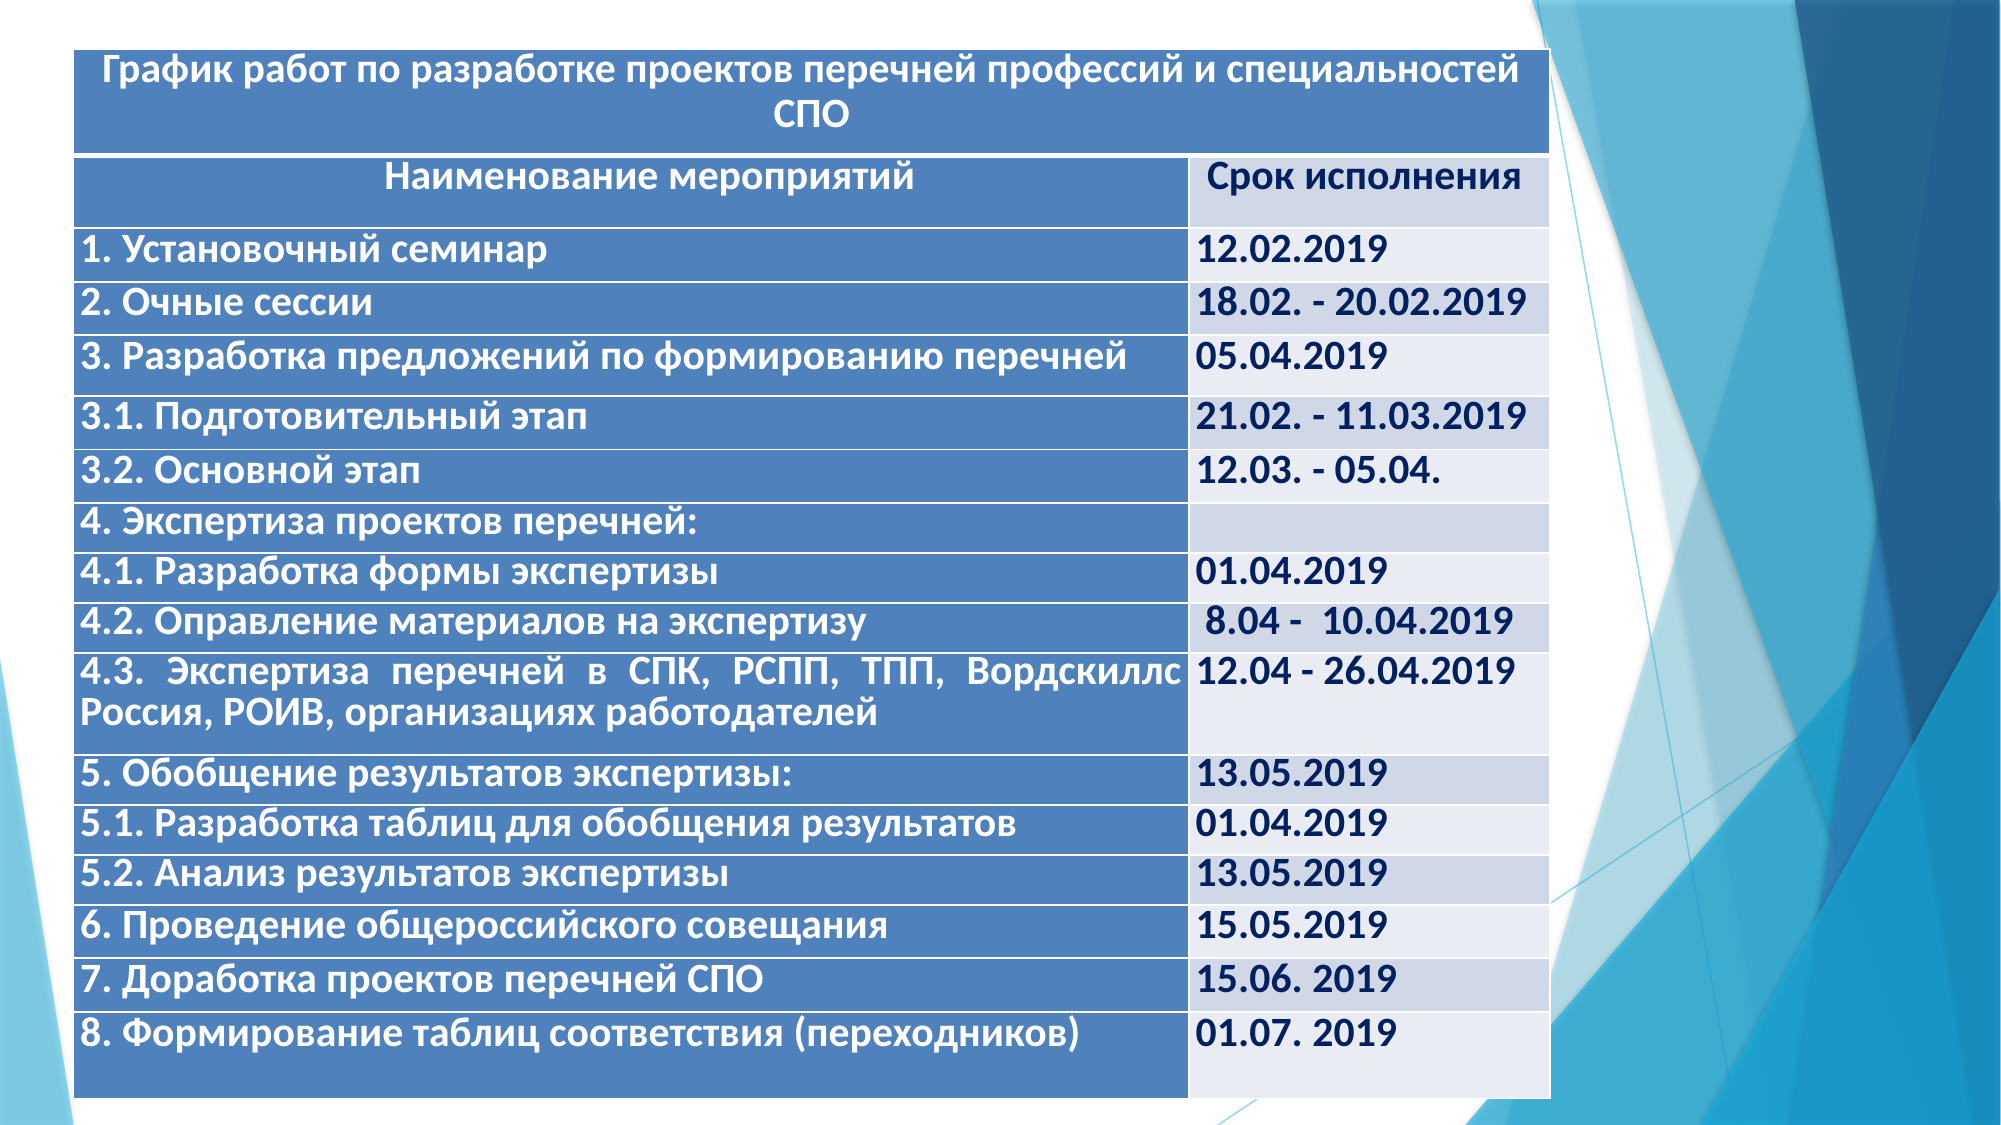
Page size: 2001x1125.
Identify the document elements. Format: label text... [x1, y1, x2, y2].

table_cell 15.06. 2019 [1190, 959, 1549, 1011]
table_cell 18.02. - 20.02.2019 [1190, 283, 1549, 334]
table_cell 01.07. 2019 [1190, 1013, 1549, 1098]
table_cell 4.2. Оправление материалов на экспертизу [74, 604, 1188, 652]
table_cell 4.3. Экспертиза перечней в СПК, РСПП, ТПП, Вордскиллс Россия, РОИВ, организациях работодателей [74, 654, 1188, 754]
table_cell 4.1. Разработка формы экспертизы [74, 554, 1188, 602]
table_cell 13.05.2019 [1190, 756, 1549, 804]
table_cell 01.04.2019 [1190, 806, 1549, 854]
table_cell 3.2. Основной этап [74, 450, 1188, 502]
table_cell 1. Установочный семинар [74, 229, 1188, 281]
table_cell 21.02. - 11.03.2019 [1190, 397, 1549, 449]
table_cell 12.03. - 05.04. [1190, 450, 1549, 502]
table_cell 8. Формирование таблиц соответствия (переходников) [74, 1013, 1188, 1098]
table_cell 15.05.2019 [1190, 906, 1549, 957]
table_cell 12.02.2019 [1190, 229, 1549, 281]
table_cell 05.04.2019 [1190, 336, 1549, 395]
table_cell 4. Экспертиза проектов перечней: [74, 504, 1188, 552]
table_cell 13.05.2019 [1190, 856, 1549, 904]
table_cell 5.2. Анализ результатов экспертизы [74, 856, 1188, 904]
table_cell Наименование мероприятий [74, 158, 1188, 227]
table_cell Срок исполнения [1190, 158, 1549, 227]
table_cell 3. Разработка предложений по формированию перечней [74, 336, 1188, 395]
table_cell 7. Доработка проектов перечней СПО [74, 959, 1188, 1011]
table_cell 5. Обобщение результатов экспертизы: [74, 756, 1188, 804]
table_cell 6. Проведение общероссийского совещания [74, 906, 1188, 957]
table_cell 01.04.2019 [1190, 554, 1549, 602]
table_cell 12.04 - 26.04.2019 [1190, 654, 1549, 754]
table_cell 5.1. Разработка таблиц для обобщения результатов [74, 806, 1188, 854]
table_cell 8.04 - 10.04.2019 [1190, 604, 1549, 652]
table_cell [1190, 504, 1549, 552]
table_header График работ по разработке проектов перечней профессий и специальностей СПО [74, 50, 1549, 153]
table_cell 3.1. Подготовительный этап [74, 397, 1188, 449]
table_cell 2. Очные сессии [74, 283, 1188, 334]
